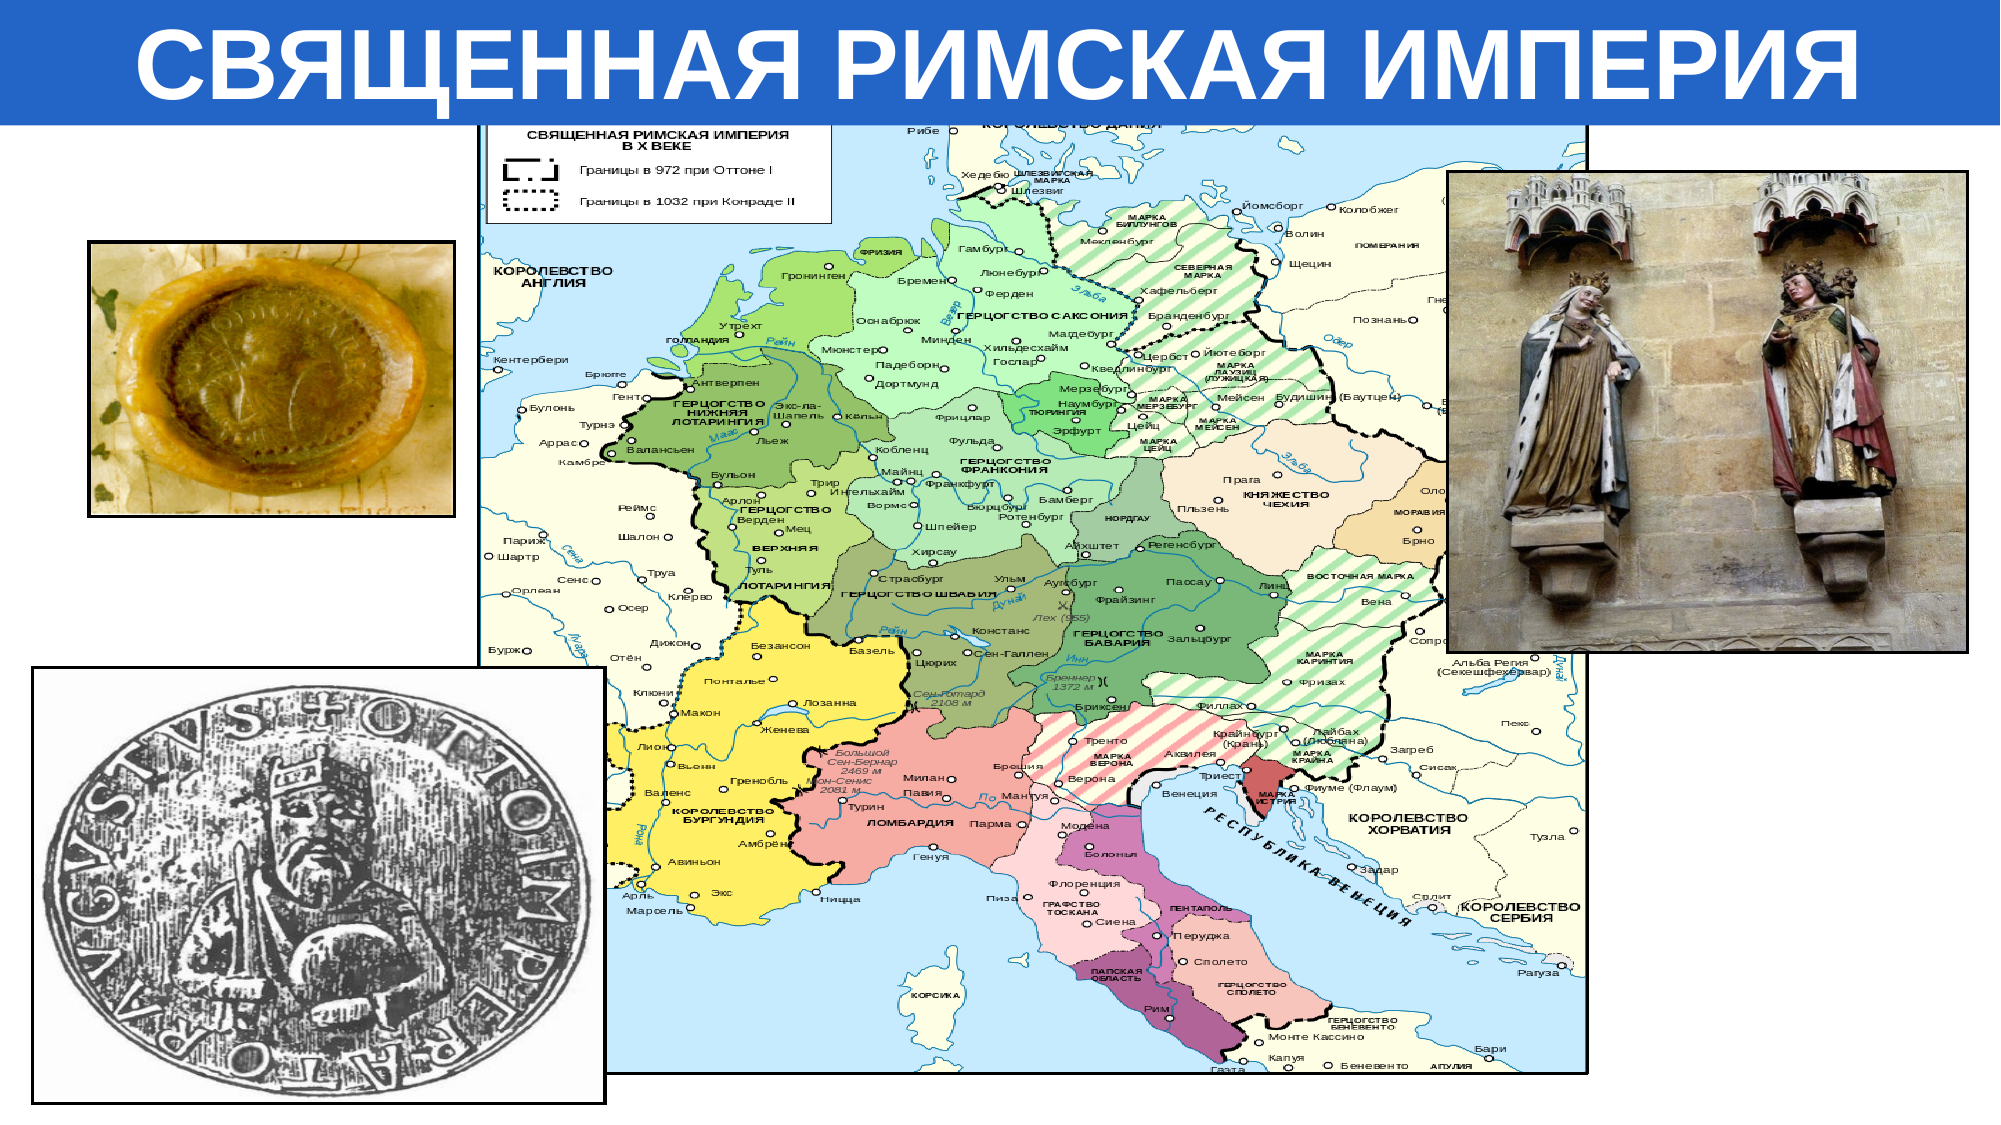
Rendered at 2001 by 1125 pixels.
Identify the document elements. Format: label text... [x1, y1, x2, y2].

picture [1448, 172, 1967, 651]
text_box СВЯЩЕННАЯ РИМСКАЯ ИМПЕРИЯ [0, 0, 2000, 126]
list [479, 113, 1587, 1073]
picture [33, 668, 604, 1103]
picture [90, 243, 454, 516]
